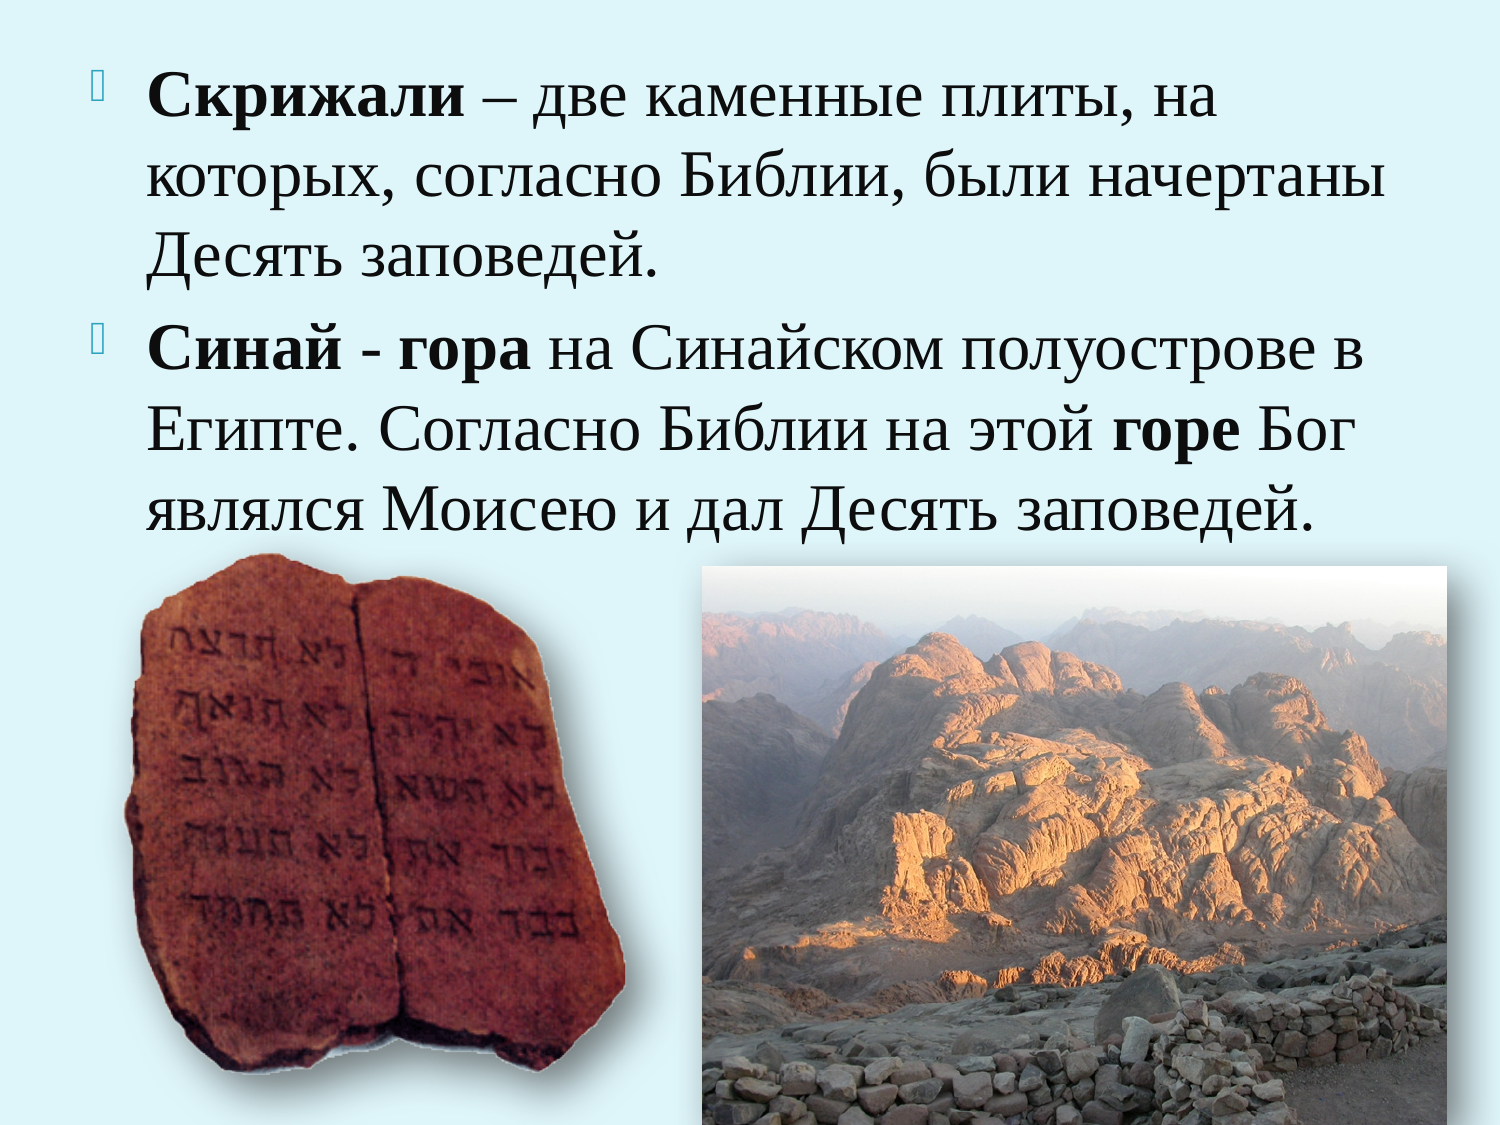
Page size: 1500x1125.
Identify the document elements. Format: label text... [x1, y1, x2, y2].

picture [702, 566, 1448, 1125]
list Скрижали – две каменные плиты, на которых, согласно Библии, были начертаны Десять заповедей. Синай - гора на Синайском полуострове в Египте. Согласно Библии на этой горе Бог являлся Моисею и дал Десять заповедей. [75, 42, 1500, 786]
picture [111, 538, 649, 1095]
